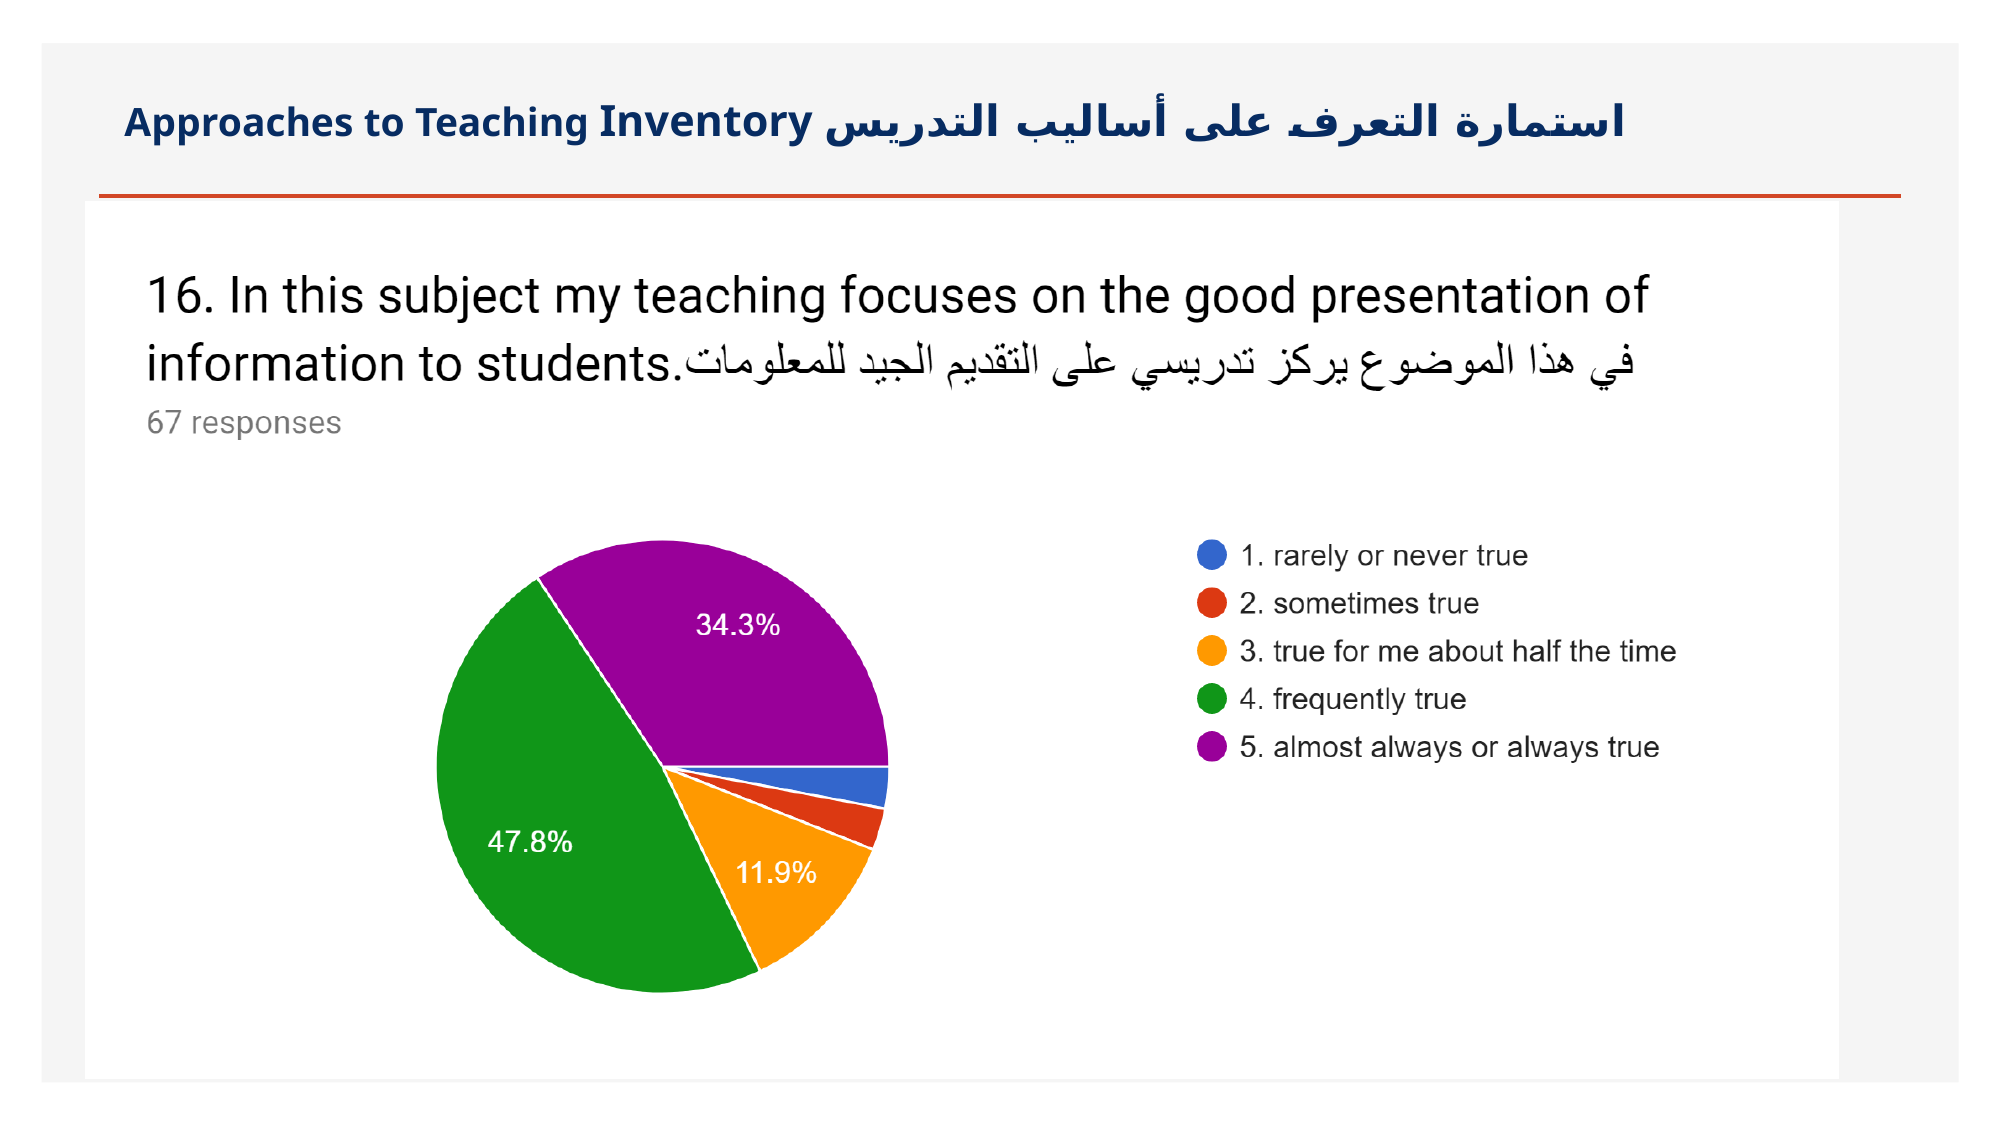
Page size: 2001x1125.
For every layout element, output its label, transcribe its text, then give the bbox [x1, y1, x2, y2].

title Approaches to Teaching Inventory استمارة التعرف على أساليب التدريس [109, 82, 1852, 199]
picture [85, 201, 1839, 1079]
